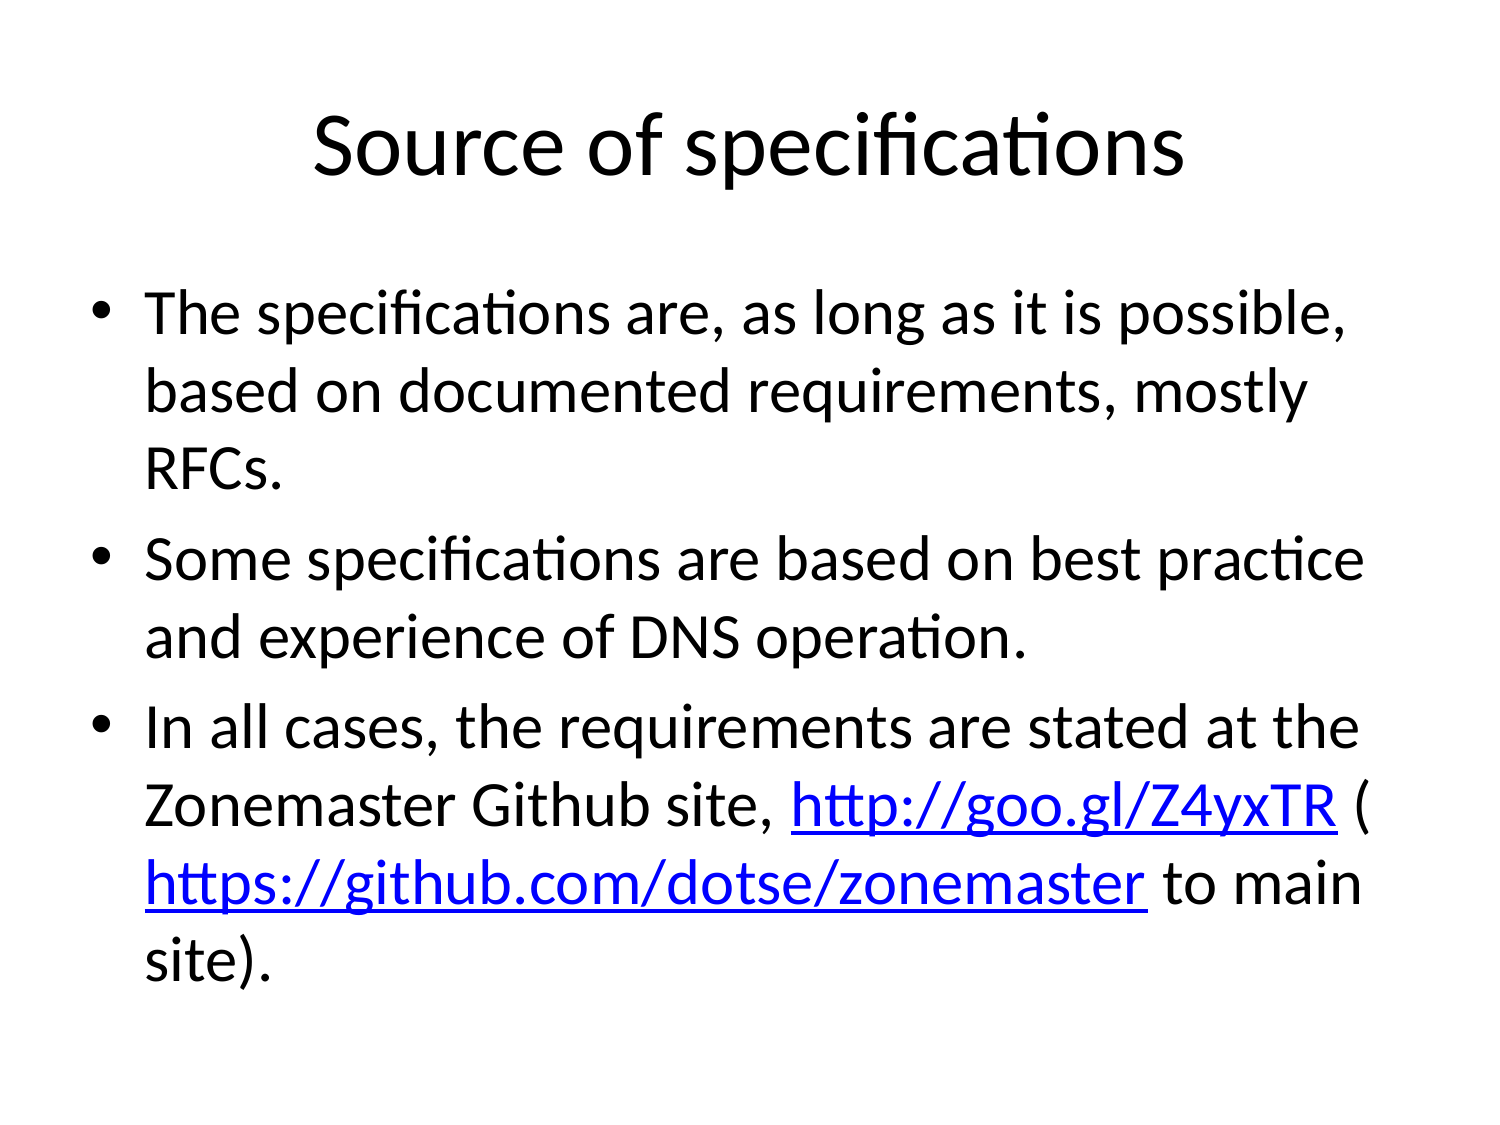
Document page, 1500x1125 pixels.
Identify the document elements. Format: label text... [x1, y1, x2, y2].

title Source of specifications [75, 45, 1425, 233]
list The specifications are, as long as it is possible, based on documented requirements, mostly RFCs. Some specifications are based on best practice and experience of DNS operation. In all cases, the requirements are stated at the Zonemaster Github site, http://goo.gl/Z4yxTR (https://github.com/dotse/zonemaster to main site). [75, 262, 1425, 1005]
